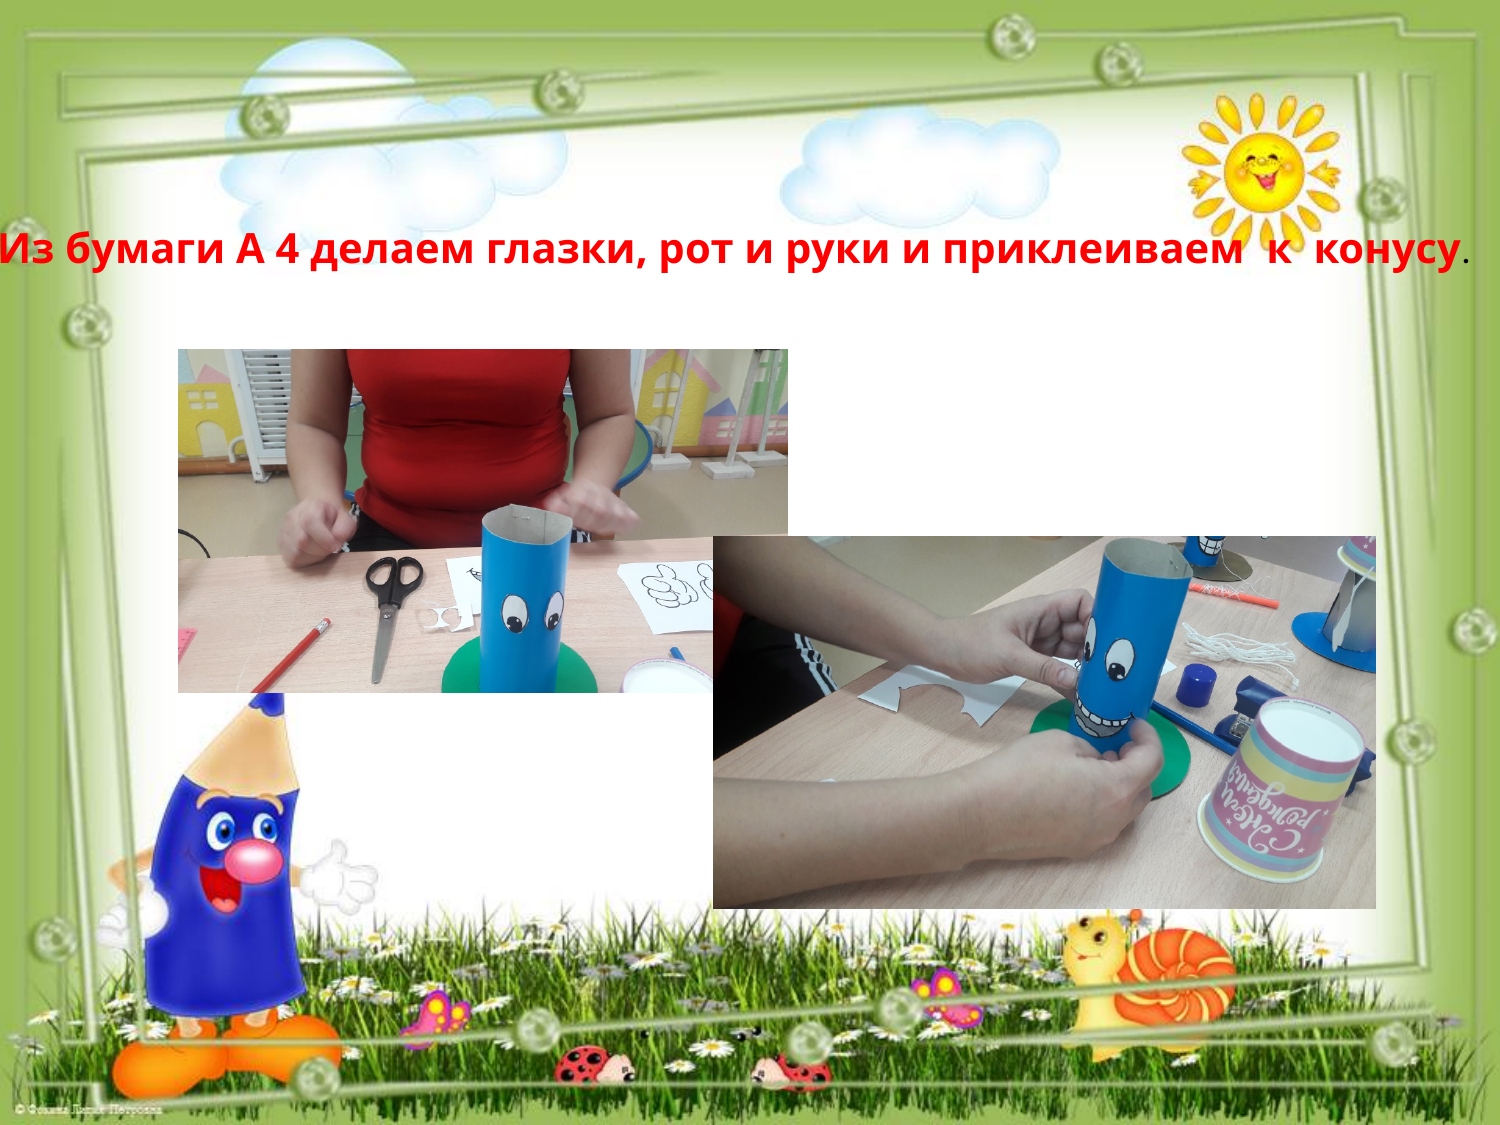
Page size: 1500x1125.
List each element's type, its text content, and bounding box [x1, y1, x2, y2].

text_box 4. Из бумаги А 4 делаем глазки, рот и руки и приклеиваем к конусу. [0, 214, 1495, 280]
picture [0, 0, 1500, 1125]
